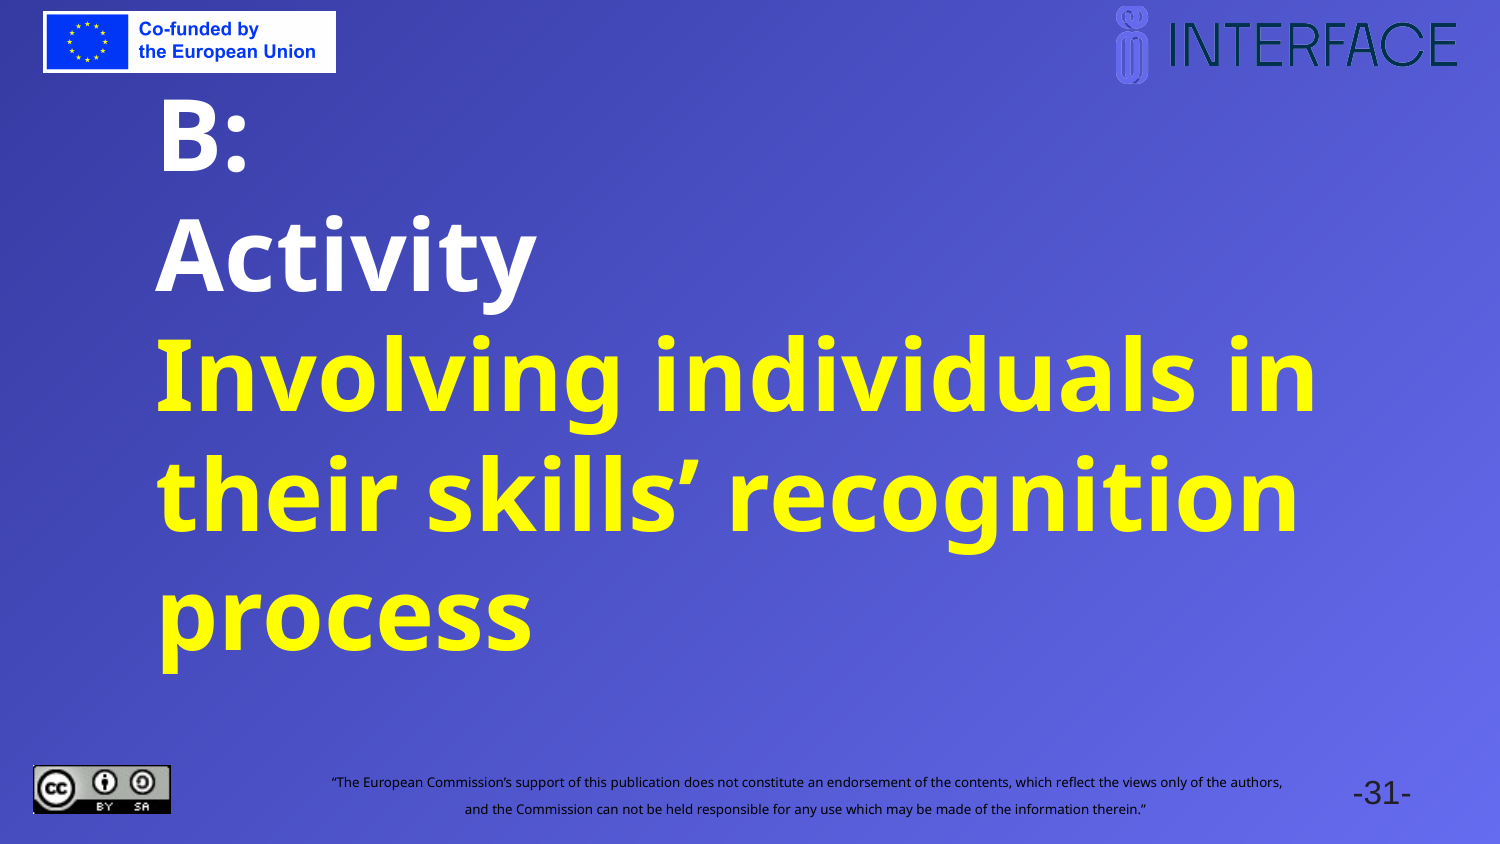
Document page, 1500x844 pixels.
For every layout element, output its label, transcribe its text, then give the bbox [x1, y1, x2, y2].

title B: Activity Involving individuals in their skills’ recognition process [140, 421, 1349, 806]
picture [43, 11, 336, 73]
picture [1116, 6, 1457, 84]
picture [33, 765, 171, 814]
